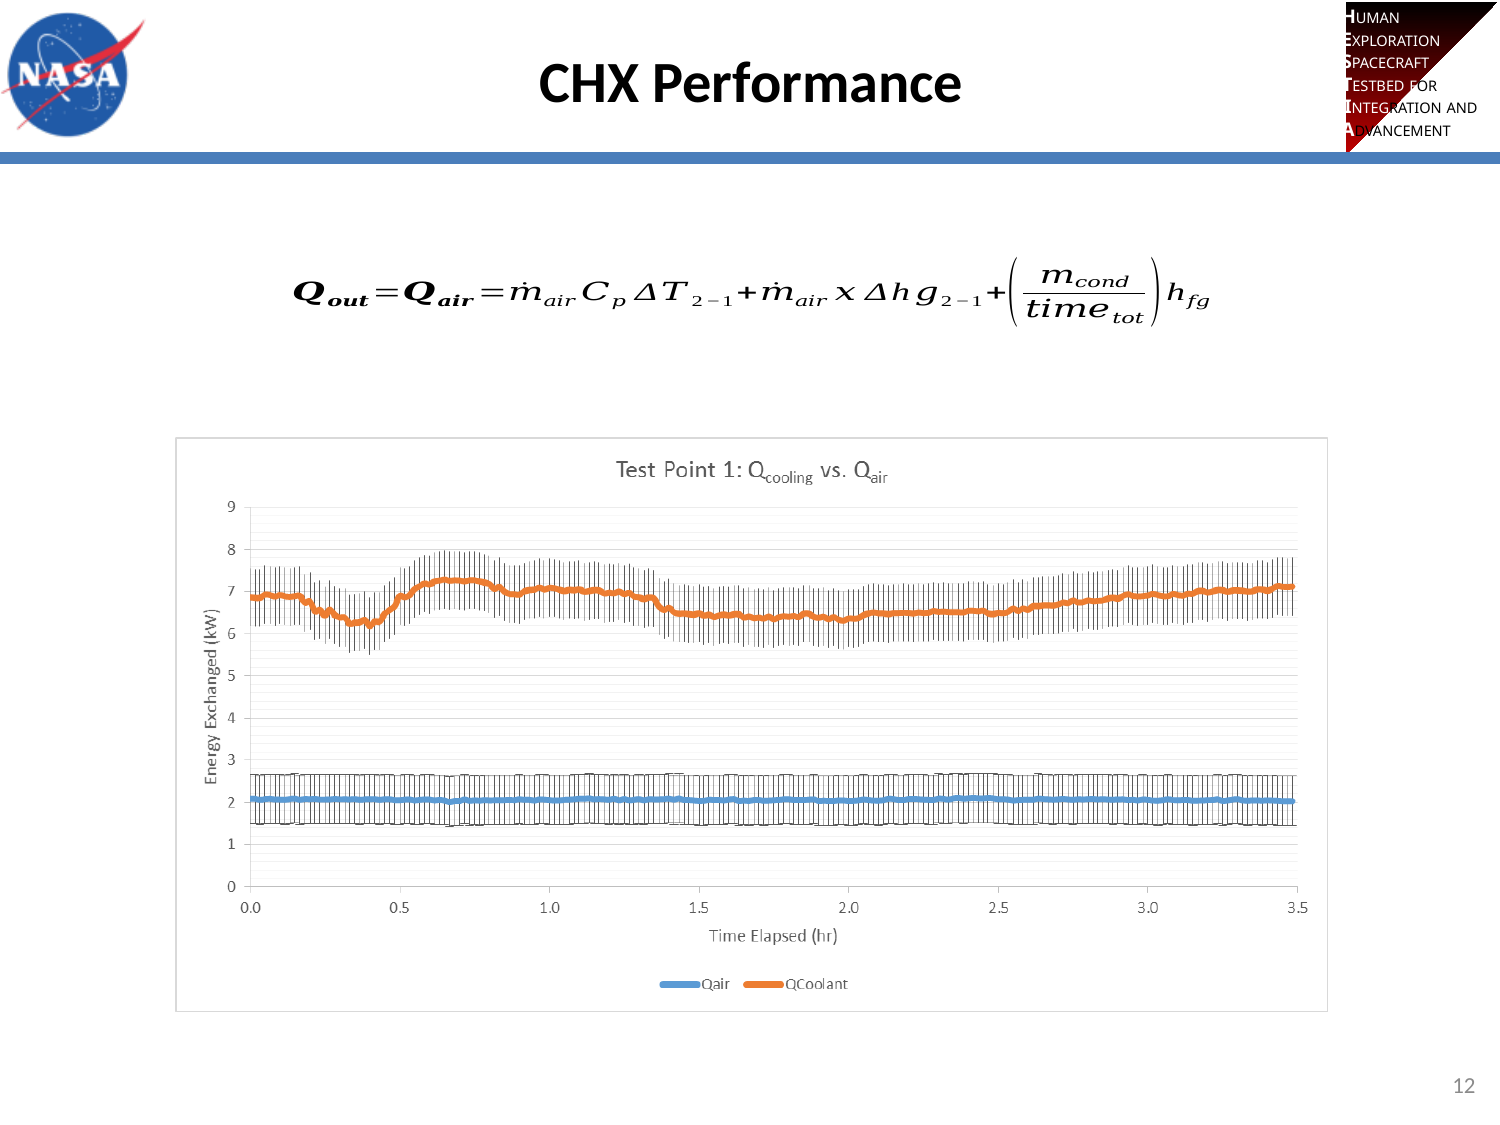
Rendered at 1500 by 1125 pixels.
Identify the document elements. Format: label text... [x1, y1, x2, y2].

title CHX Performance [145, 8, 1358, 149]
picture [0, 12, 145, 138]
slide_number 12 [1140, 1054, 1491, 1115]
picture [175, 437, 1328, 1012]
